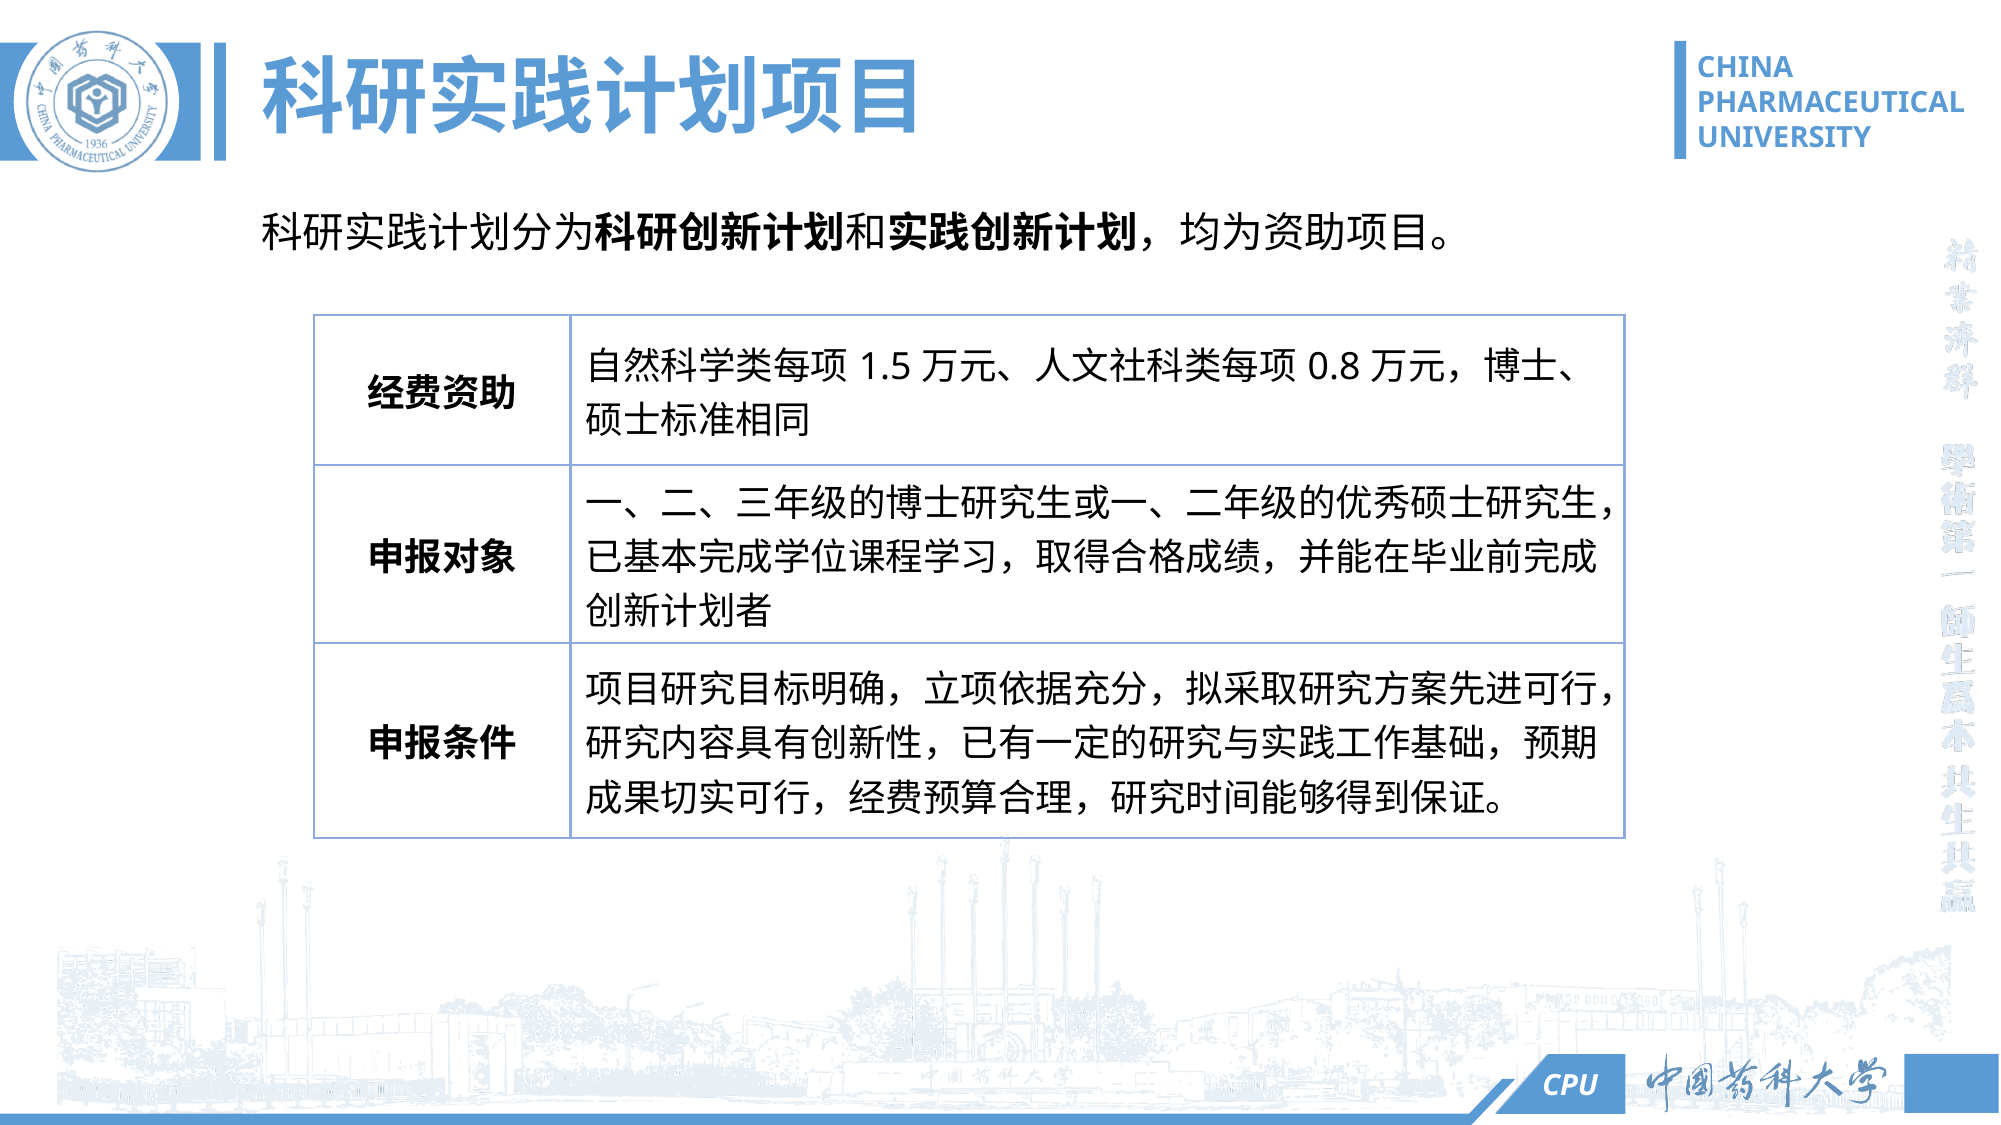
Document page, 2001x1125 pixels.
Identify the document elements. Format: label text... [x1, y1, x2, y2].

table_header 经费资助 [315, 316, 569, 464]
picture [1495, 1054, 1626, 1114]
table_cell 项目研究目标明确，立项依据充分，拟采取研究方案先进可行，研究内容具有创新性，已有一定的研究与实践工作基础，预期成果切实可行，经费预算合理，研究时间能够得到保证。 [572, 644, 1623, 837]
picture [1910, 210, 2001, 938]
slide_number [1904, 1053, 1999, 1113]
table_header 自然科学类每项1.5万元、人文社科类每项0.8万元，博士、硕士标准相同 [572, 316, 1623, 464]
table_cell 申报对象 [315, 466, 569, 642]
table_cell 申报条件 [315, 644, 569, 837]
title 科研实践计划项目 [246, 40, 1654, 159]
text_box 科研实践计划分为科研创新计划和实践创新计划，均为资助项目。 [246, 198, 1631, 263]
table_cell 一、二、三年级的博士研究生或一、二年级的优秀硕士研究生，已基本完成学位课程学习，取得合格成绩，并能在毕业前完成创新计划者 [572, 466, 1623, 642]
